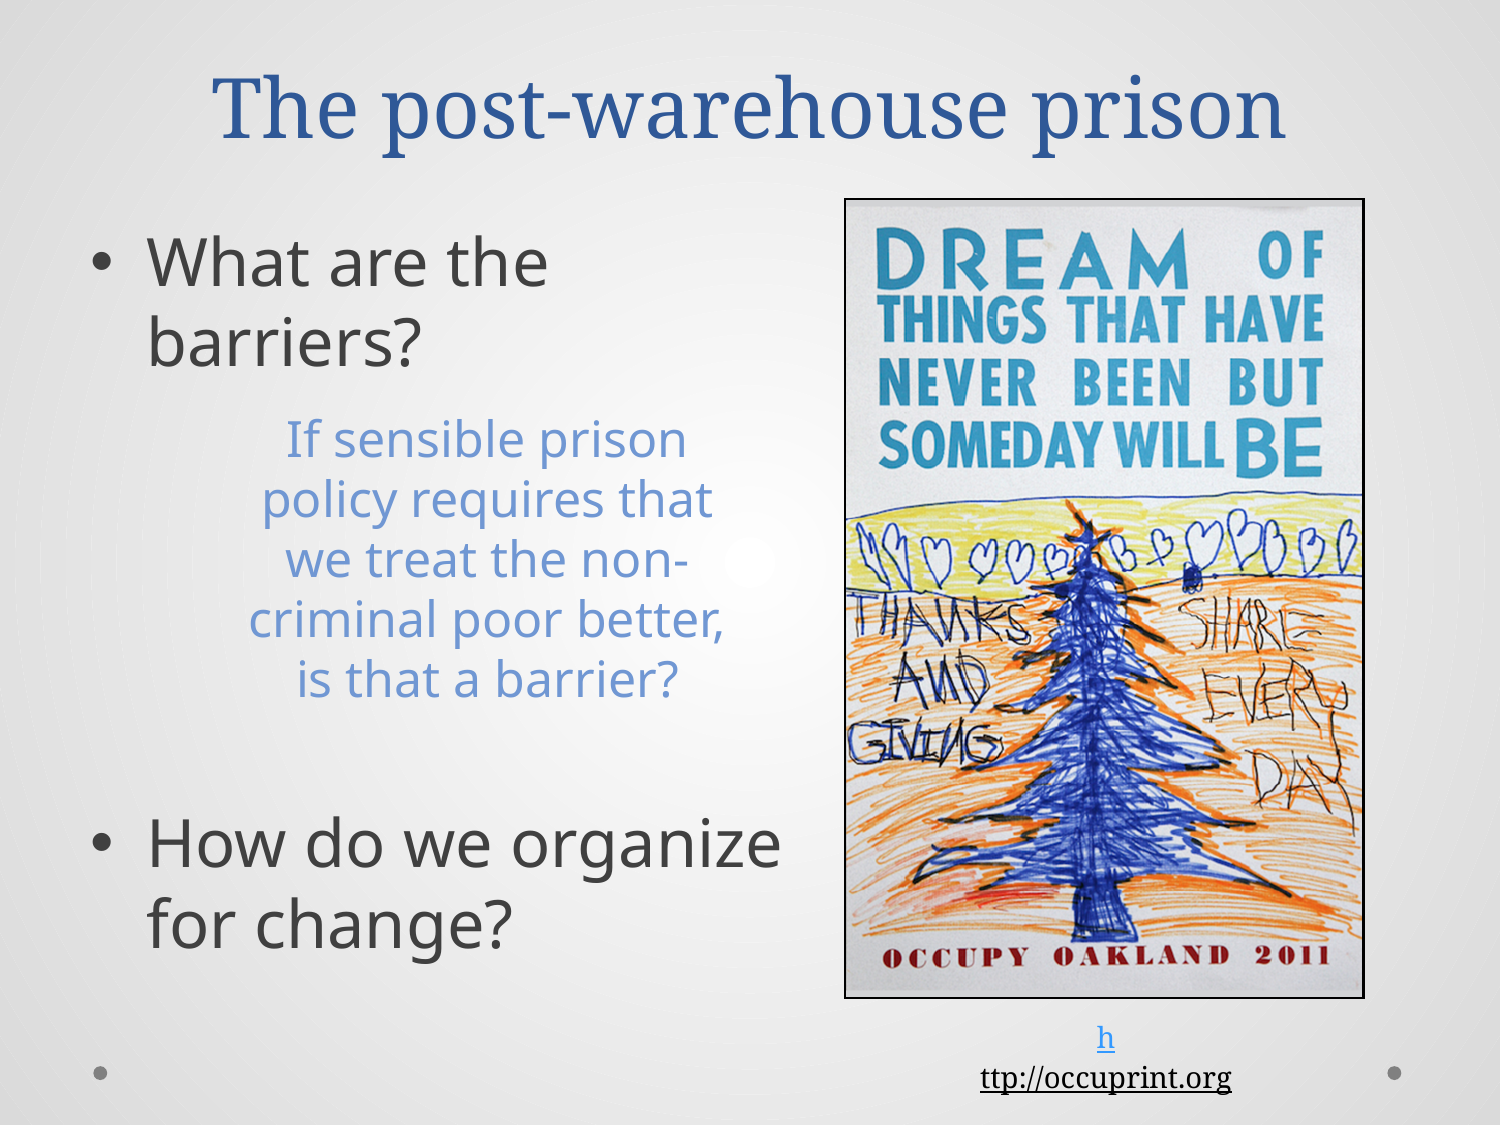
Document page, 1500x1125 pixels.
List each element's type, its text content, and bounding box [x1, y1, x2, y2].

title The post-warehouse prison [75, 37, 1425, 163]
list What are the barriers? How do we organize for change? [75, 212, 813, 1050]
text_box If sensible prison policy requires that we treat the non-criminal poor better, is that a barrier? [224, 399, 750, 715]
text_box http://occuprint.org [962, 1012, 1250, 1107]
picture [845, 199, 1363, 998]
